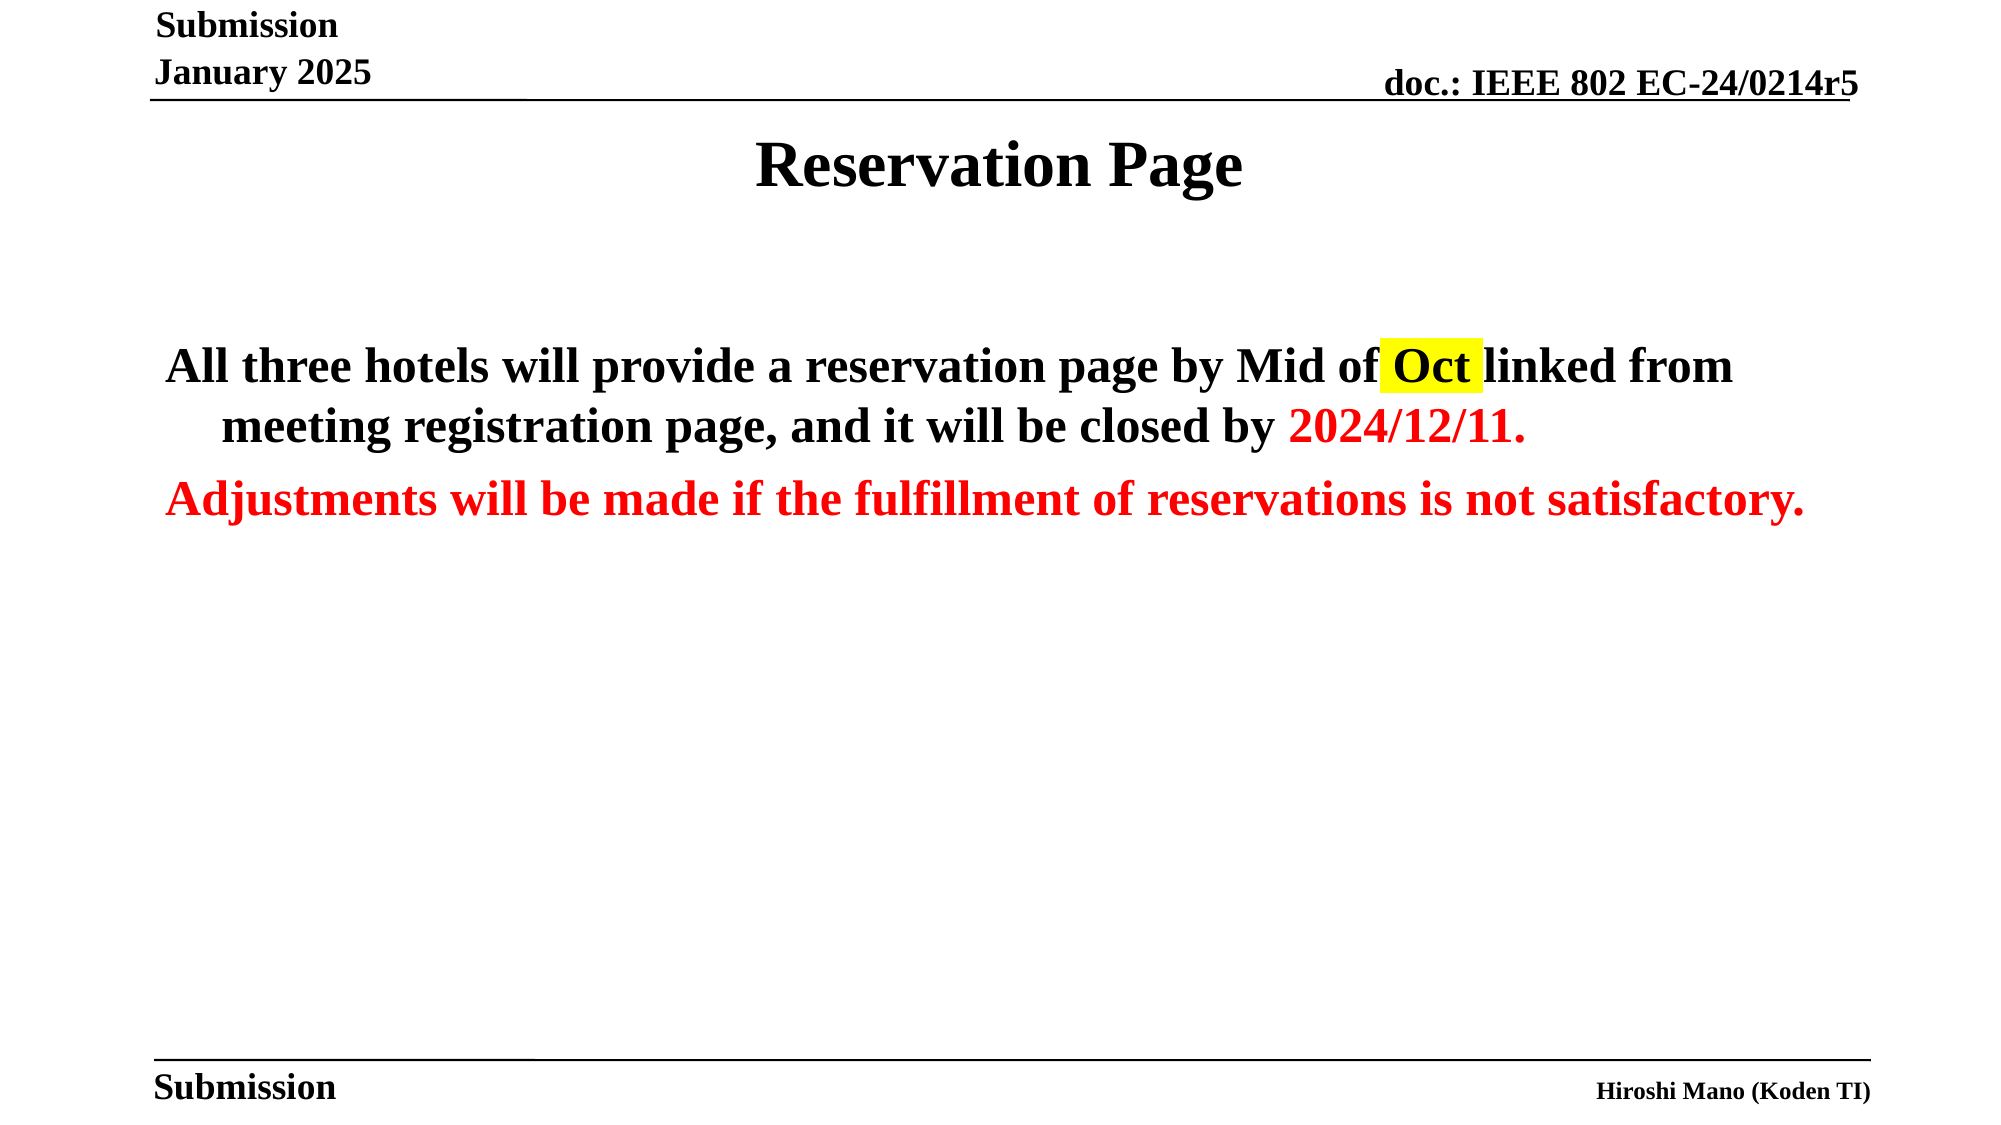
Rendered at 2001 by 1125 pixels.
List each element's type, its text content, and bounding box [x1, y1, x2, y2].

title Reservation Page [150, 112, 1850, 288]
footer Hiroshi Mano (Koden TI) [1174, 1074, 1872, 1105]
slide_number Submission [155, 0, 566, 45]
list All three hotels will provide a reservation page by Mid of Oct linked from meeting registration page, and it will be closed by 2024/12/11. Adjustments will be made if the fulfillment of reservations is not satisfactory. [149, 324, 1850, 1000]
